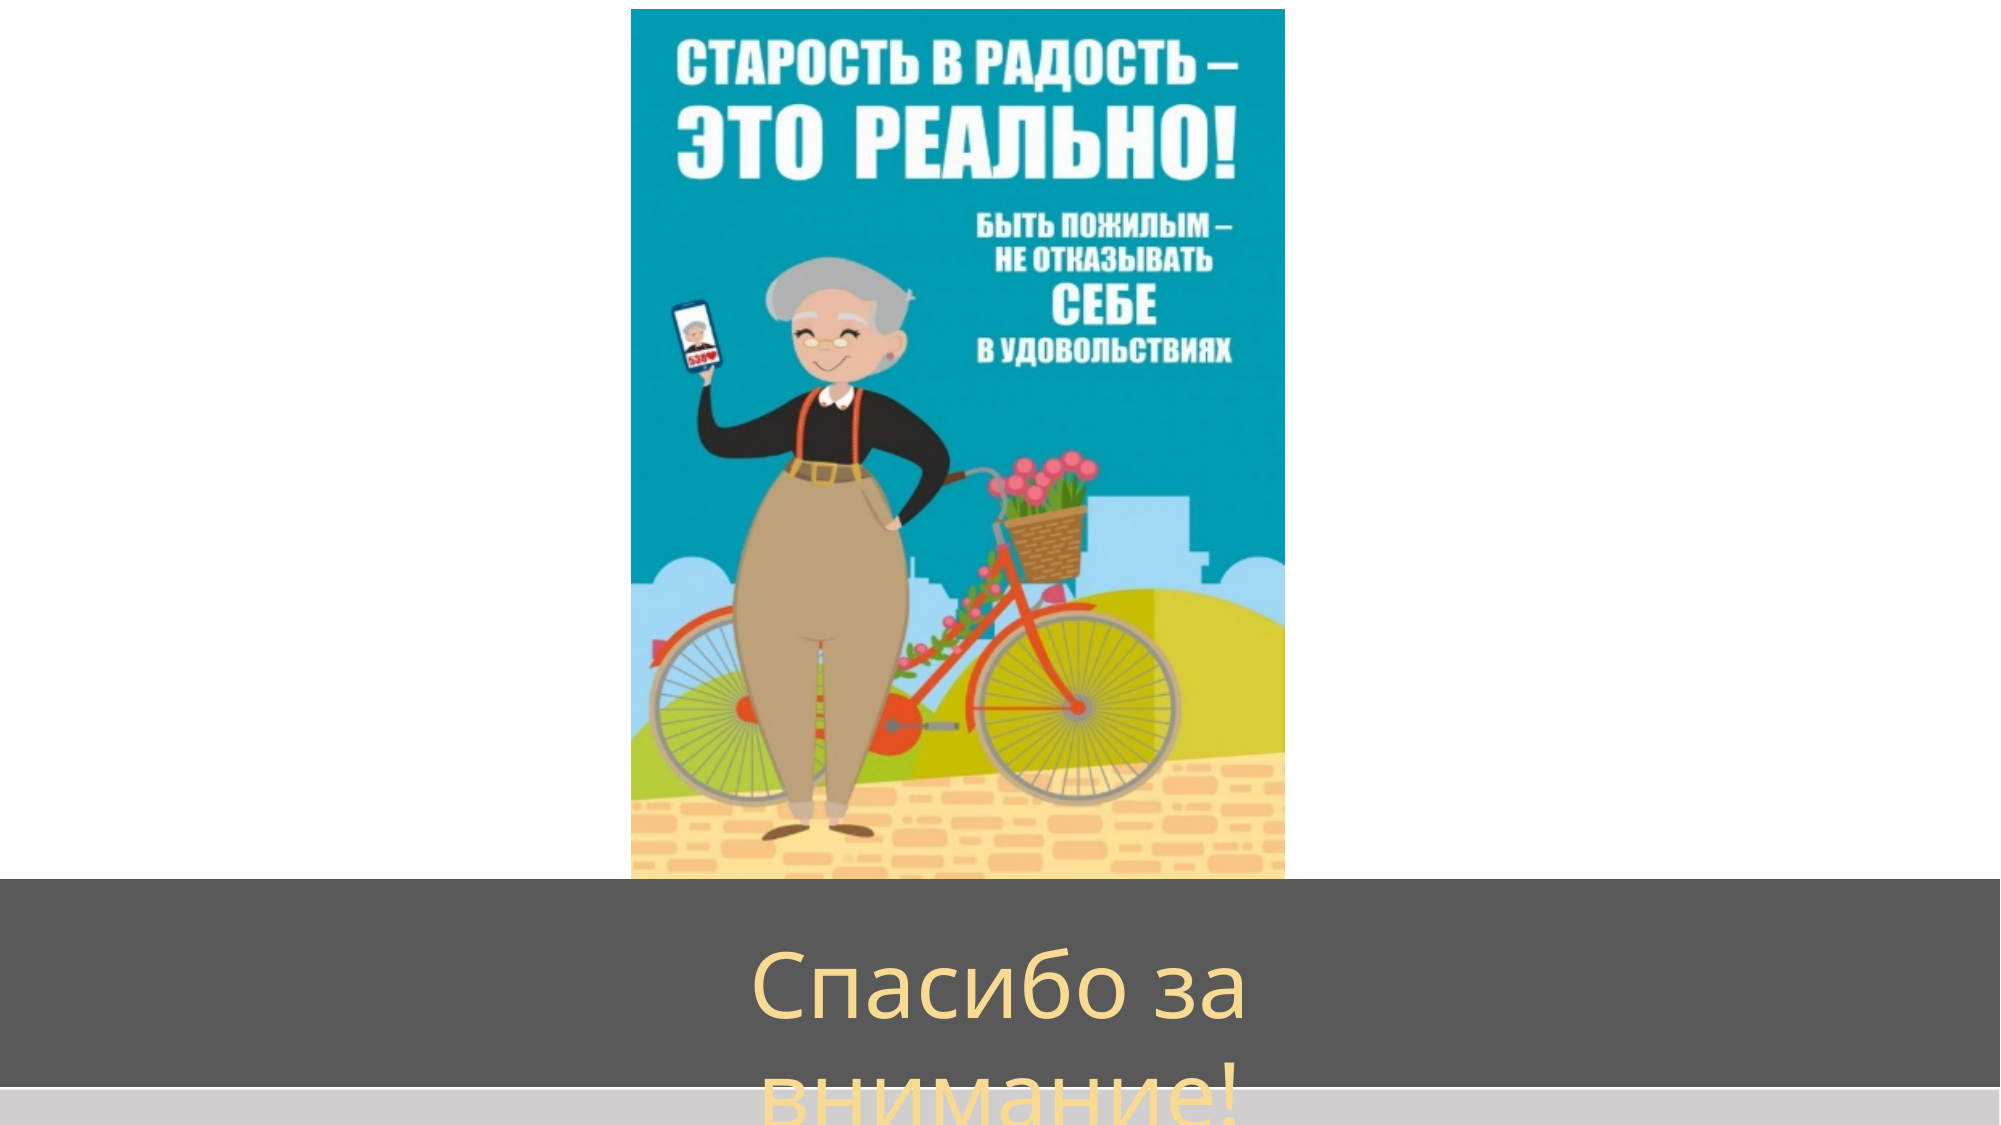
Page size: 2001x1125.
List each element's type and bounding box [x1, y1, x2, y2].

picture [631, 9, 1286, 880]
text_box [0, 244, 2000, 1088]
